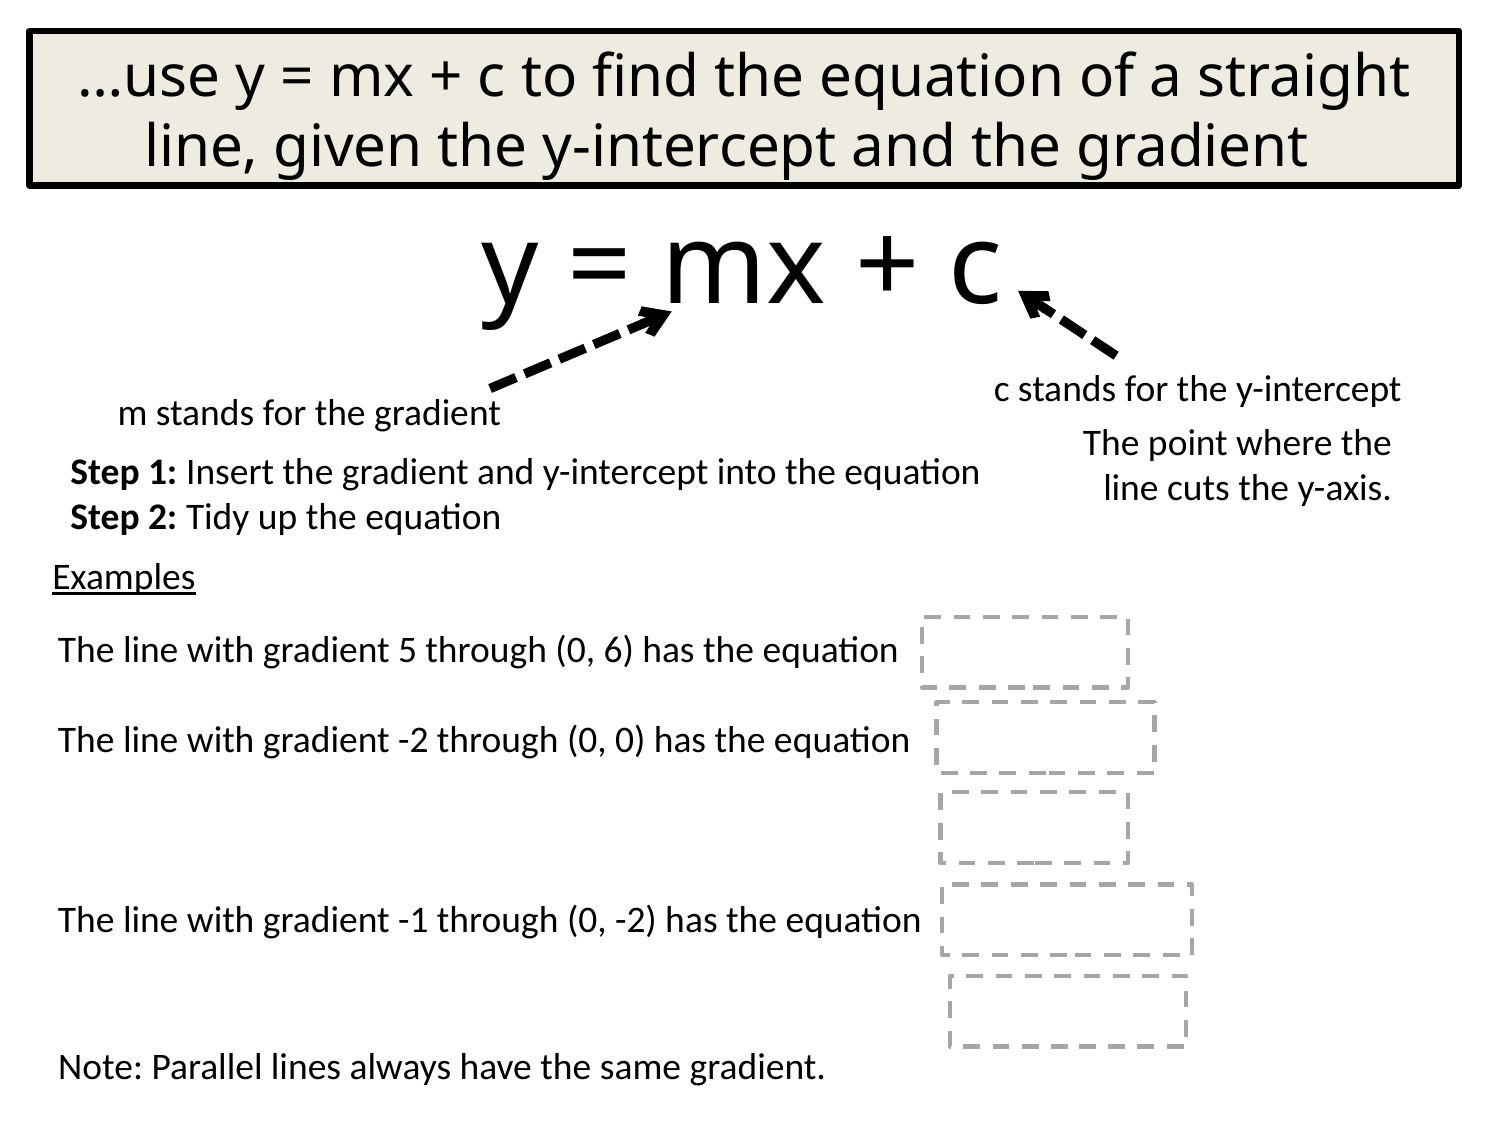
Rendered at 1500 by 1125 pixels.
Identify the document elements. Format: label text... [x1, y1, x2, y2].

text_box [920, 615, 1130, 690]
text_box The line with gradient 5 through (0, 6) has the equation The line with gradient -2 through (0, 0) has the equation The line with gradient -1 through (0, -2) has the equation [43, 617, 1301, 948]
text_box Note: Parallel lines always have the same gradient. [43, 1034, 842, 1095]
text_box Examples [37, 544, 250, 605]
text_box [489, 311, 672, 389]
text_box m stands for the gradient [102, 380, 517, 439]
text_box [938, 790, 1130, 865]
text_box y = mx + c [466, 183, 1018, 334]
text_box [948, 974, 1188, 1049]
text_box The point where the line cuts the y-axis. [1011, 411, 1408, 516]
text_box c stands for the y-intercept [956, 356, 1417, 416]
text_box [934, 700, 1157, 775]
text_box Step 1: Insert the gradient and y-intercept into the equation Step 2: Tidy up the equation [55, 439, 997, 544]
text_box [1017, 290, 1117, 356]
text_box [940, 882, 1194, 957]
text_box …use y = mx + c to find the equation of a straight line, given the y-intercept and the gradient [29, 30, 1459, 186]
